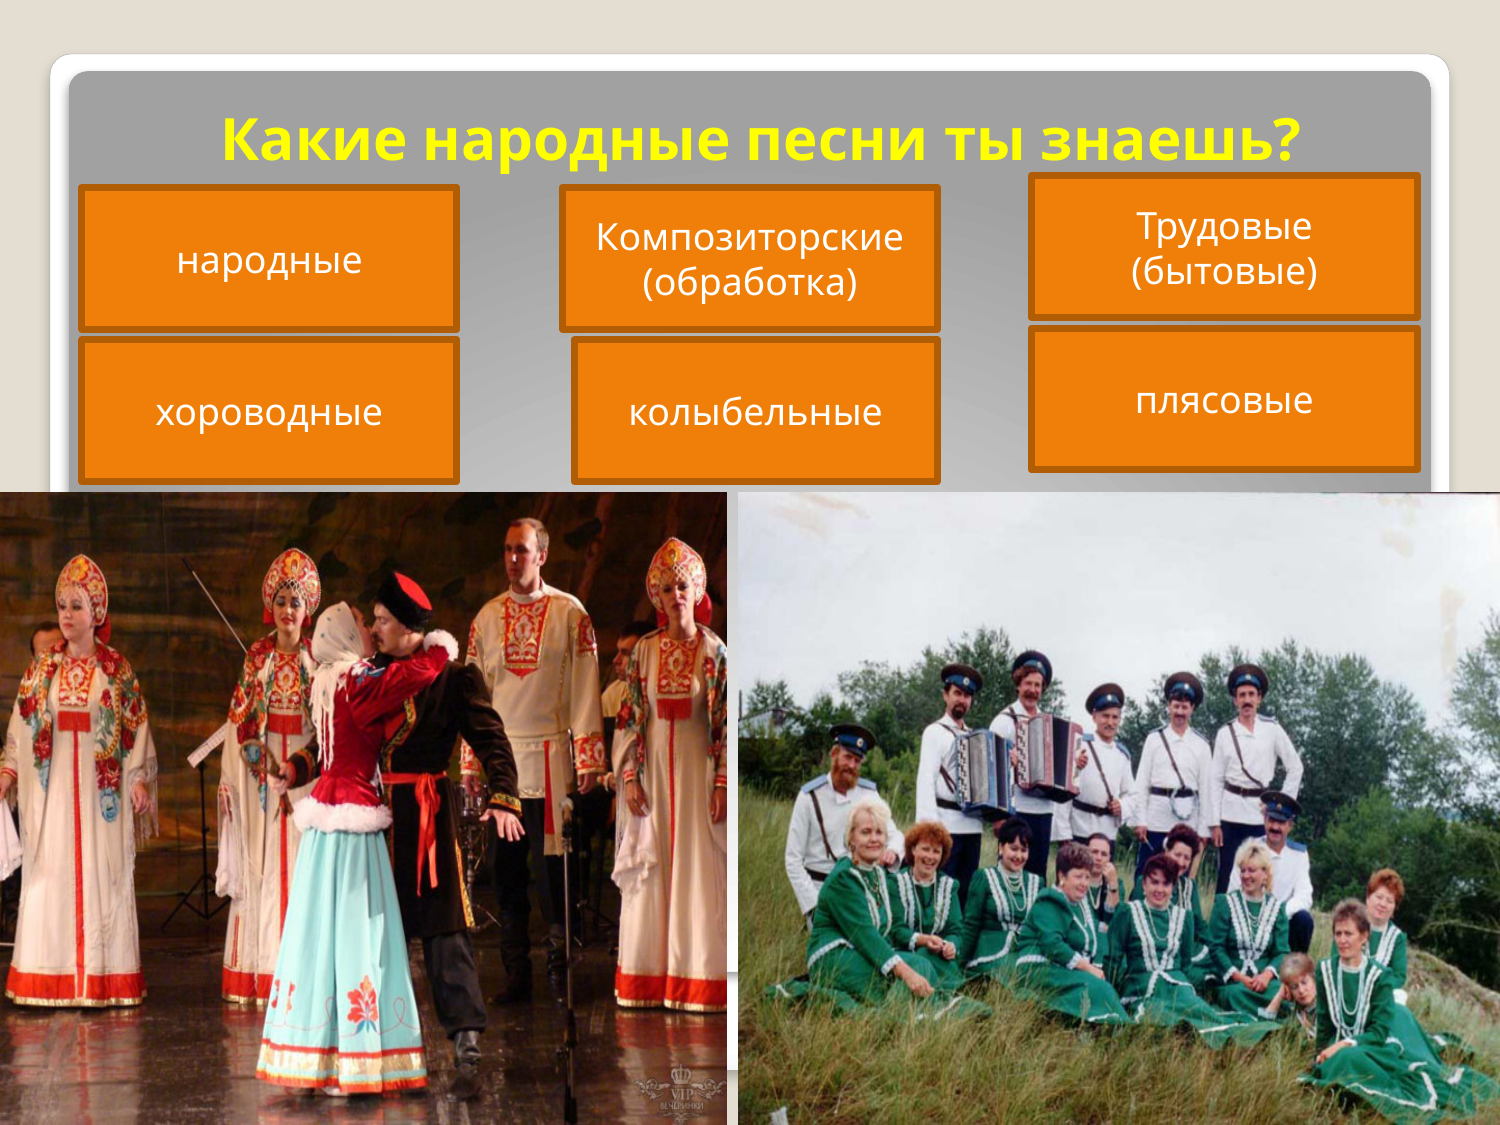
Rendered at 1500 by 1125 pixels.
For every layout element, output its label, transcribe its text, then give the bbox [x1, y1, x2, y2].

text_box народные [78, 184, 460, 333]
text_box плясовые [1028, 325, 1421, 473]
text_box Композиторские (обработка) [559, 184, 941, 333]
picture [0, 491, 727, 1125]
list Какие народные песни ты знаешь? [82, 86, 1425, 493]
text_box колыбельные [571, 336, 941, 485]
text_box хороводные [78, 336, 460, 485]
picture [737, 491, 1500, 1125]
text_box Трудовые (бытовые) [1028, 172, 1421, 321]
